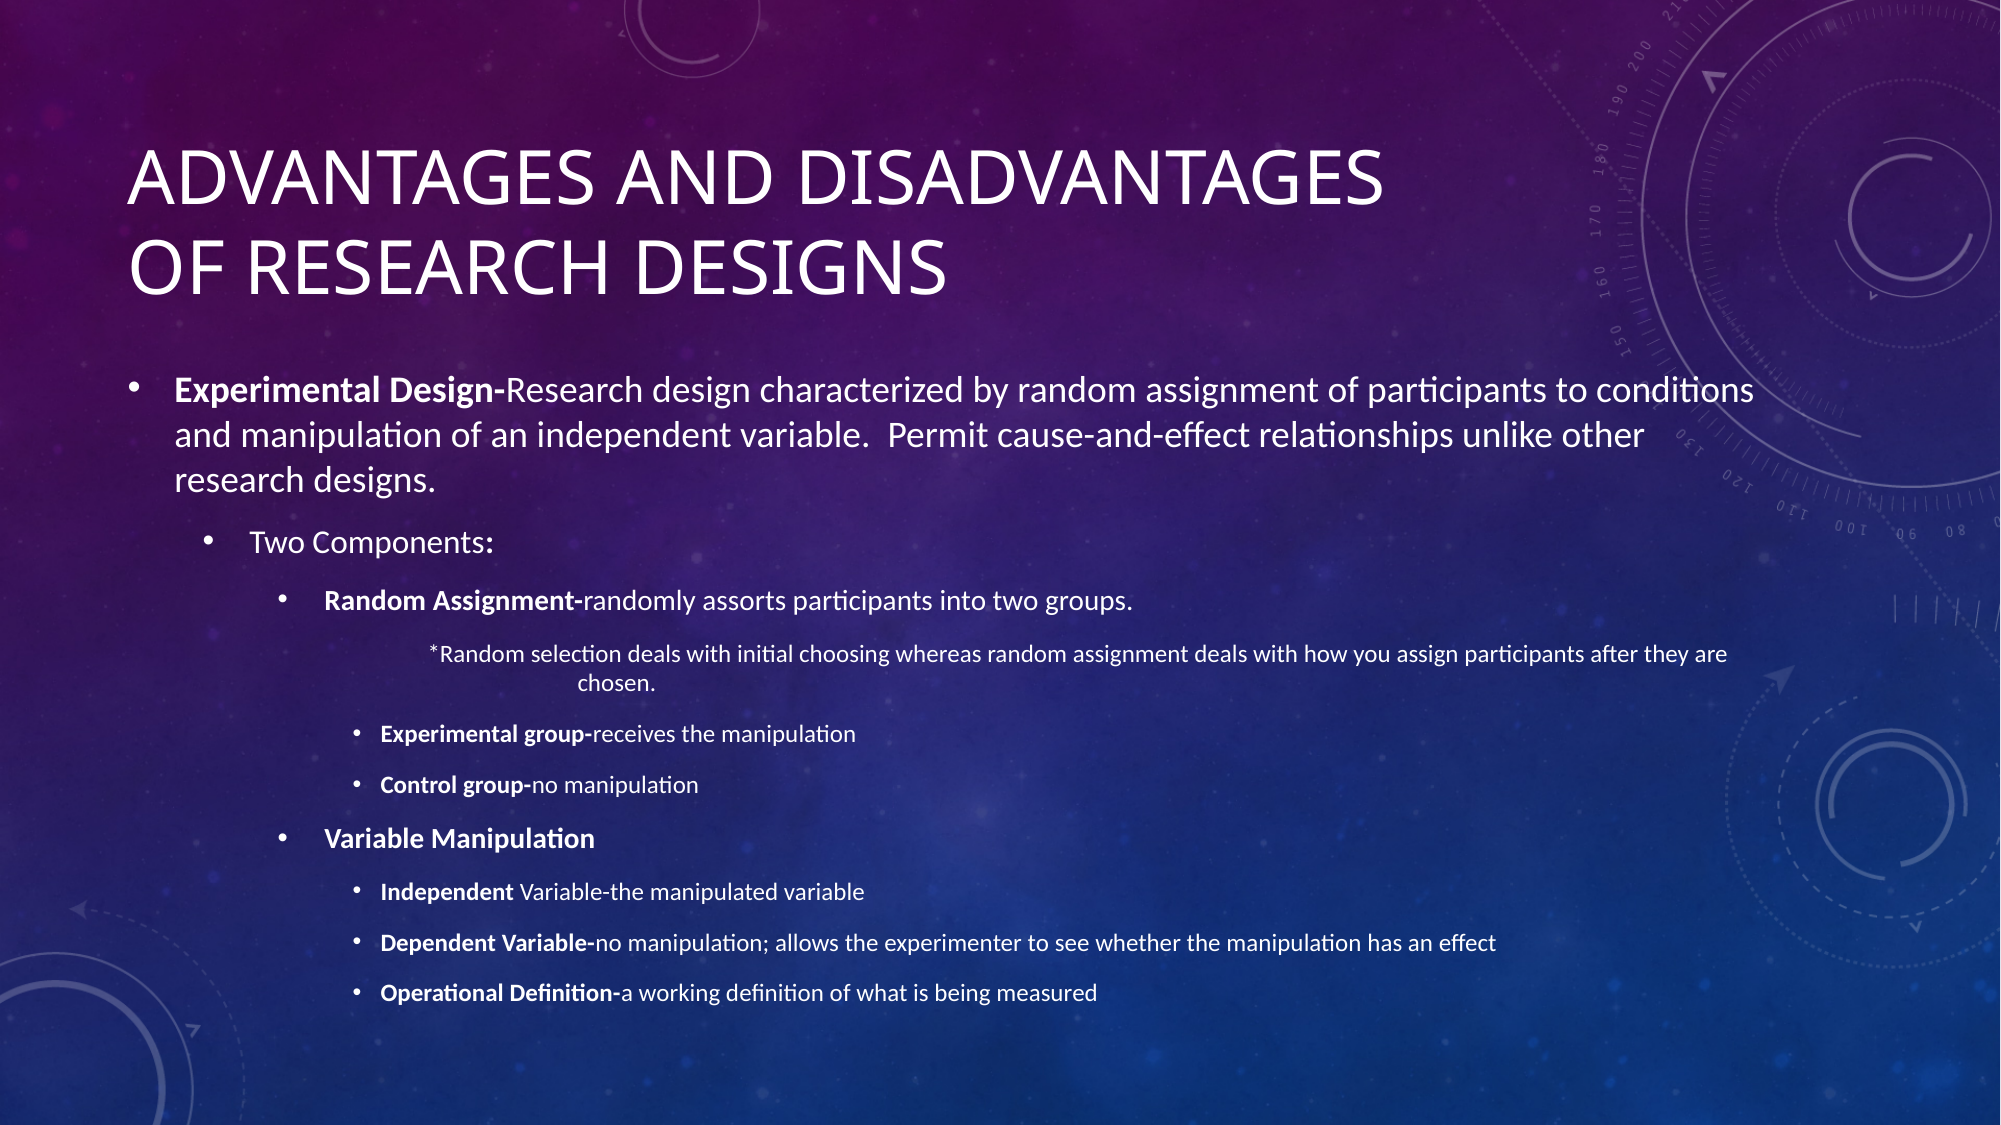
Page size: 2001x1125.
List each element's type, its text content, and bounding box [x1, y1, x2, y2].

picture [0, 0, 2001, 1125]
title Advantages and disadvantages of research designs [112, 99, 1775, 339]
list Experimental Design-Research design characterized by random assignment of participants to conditions and manipulation of an independent variable. Permit cause-and-effect relationships unlike other research designs. Two Components: Random Assignment-randomly assorts participants into two groups. *Random selection deals with initial choosing whereas random assignment deals with how you assign participants after they are chosen. Experimental group-receives the manipulation Control group-no manipulation Variable Manipulation Independent Variable-the manipulated variable Dependent Variable-no manipulation; allows the experimenter to see whether the manipulation has an effect Operational Definition-a working definition of what is being measured [112, 351, 1775, 1020]
